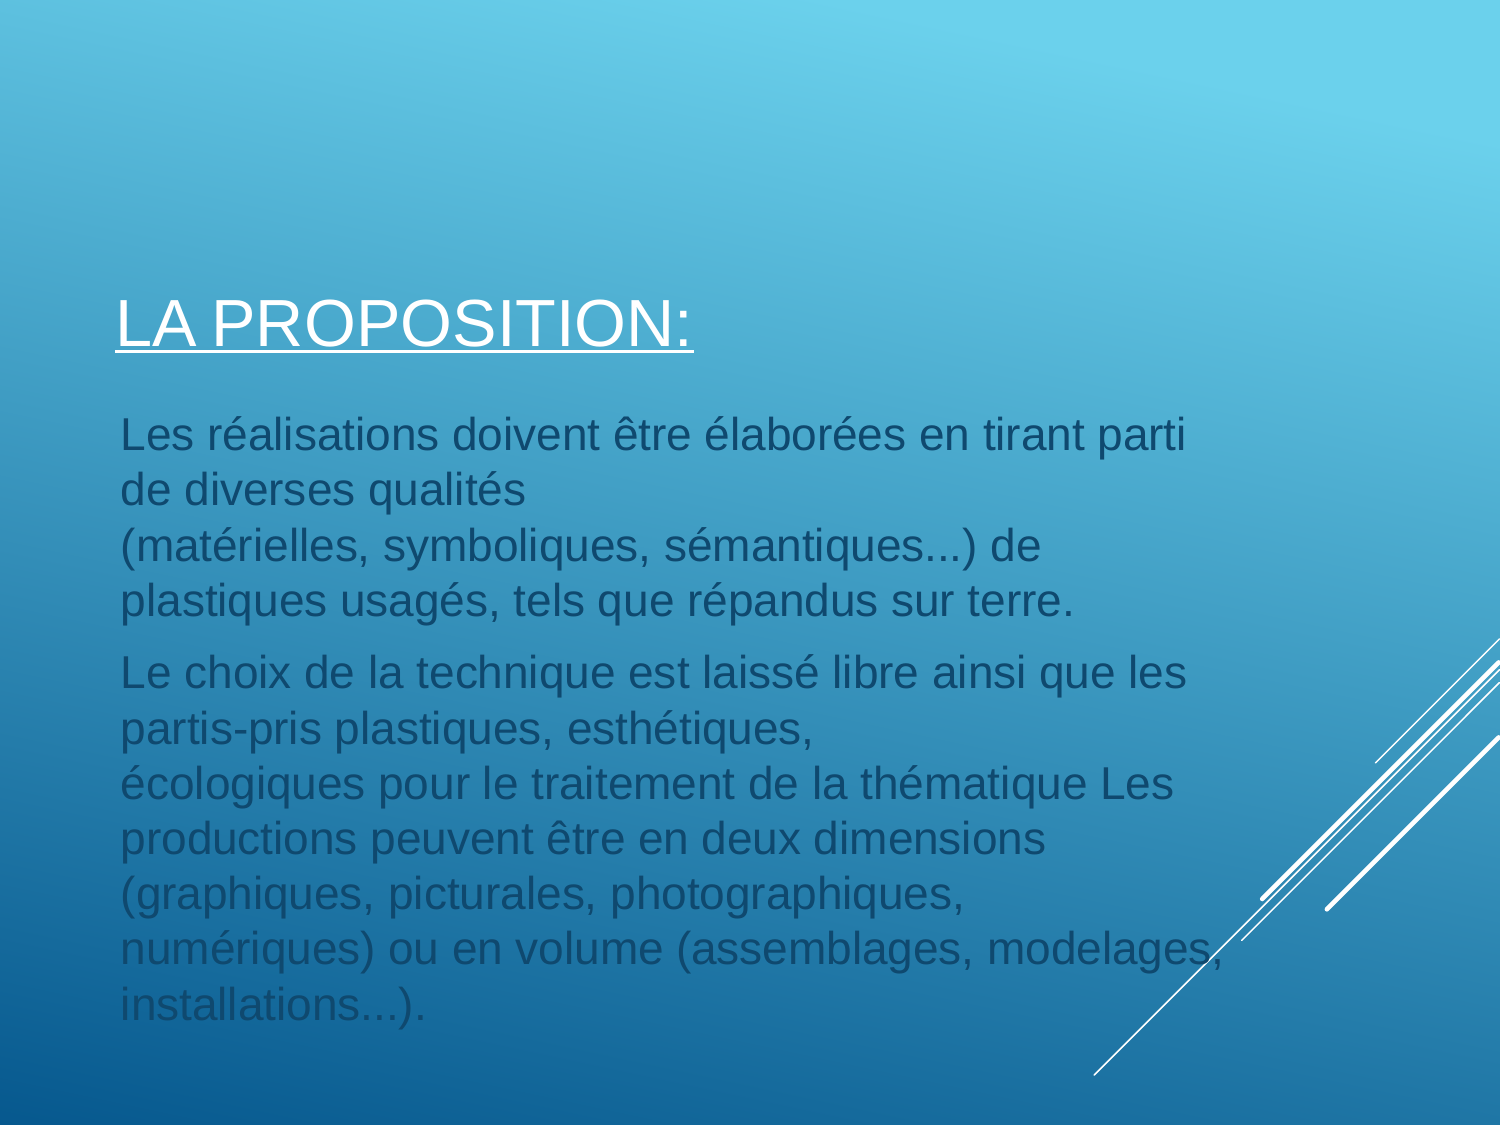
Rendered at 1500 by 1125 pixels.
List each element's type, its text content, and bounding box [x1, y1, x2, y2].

list Les réalisations doivent être élaborées en tirant parti de diverses qualités (matérielles, symboliques, sémantiques...) de plastiques usagés, tels que répandus sur terre. Le choix de la technique est laissé libre ainsi que les partis-pris plastiques, esthétiques, écologiques pour le traitement de la thématique Les productions peuvent être en deux dimensions (graphiques, picturales, photographiques, numériques) ou en volume (assemblages, modelages, installations...). [105, 397, 1247, 1047]
title La proposition: [100, 66, 1151, 447]
